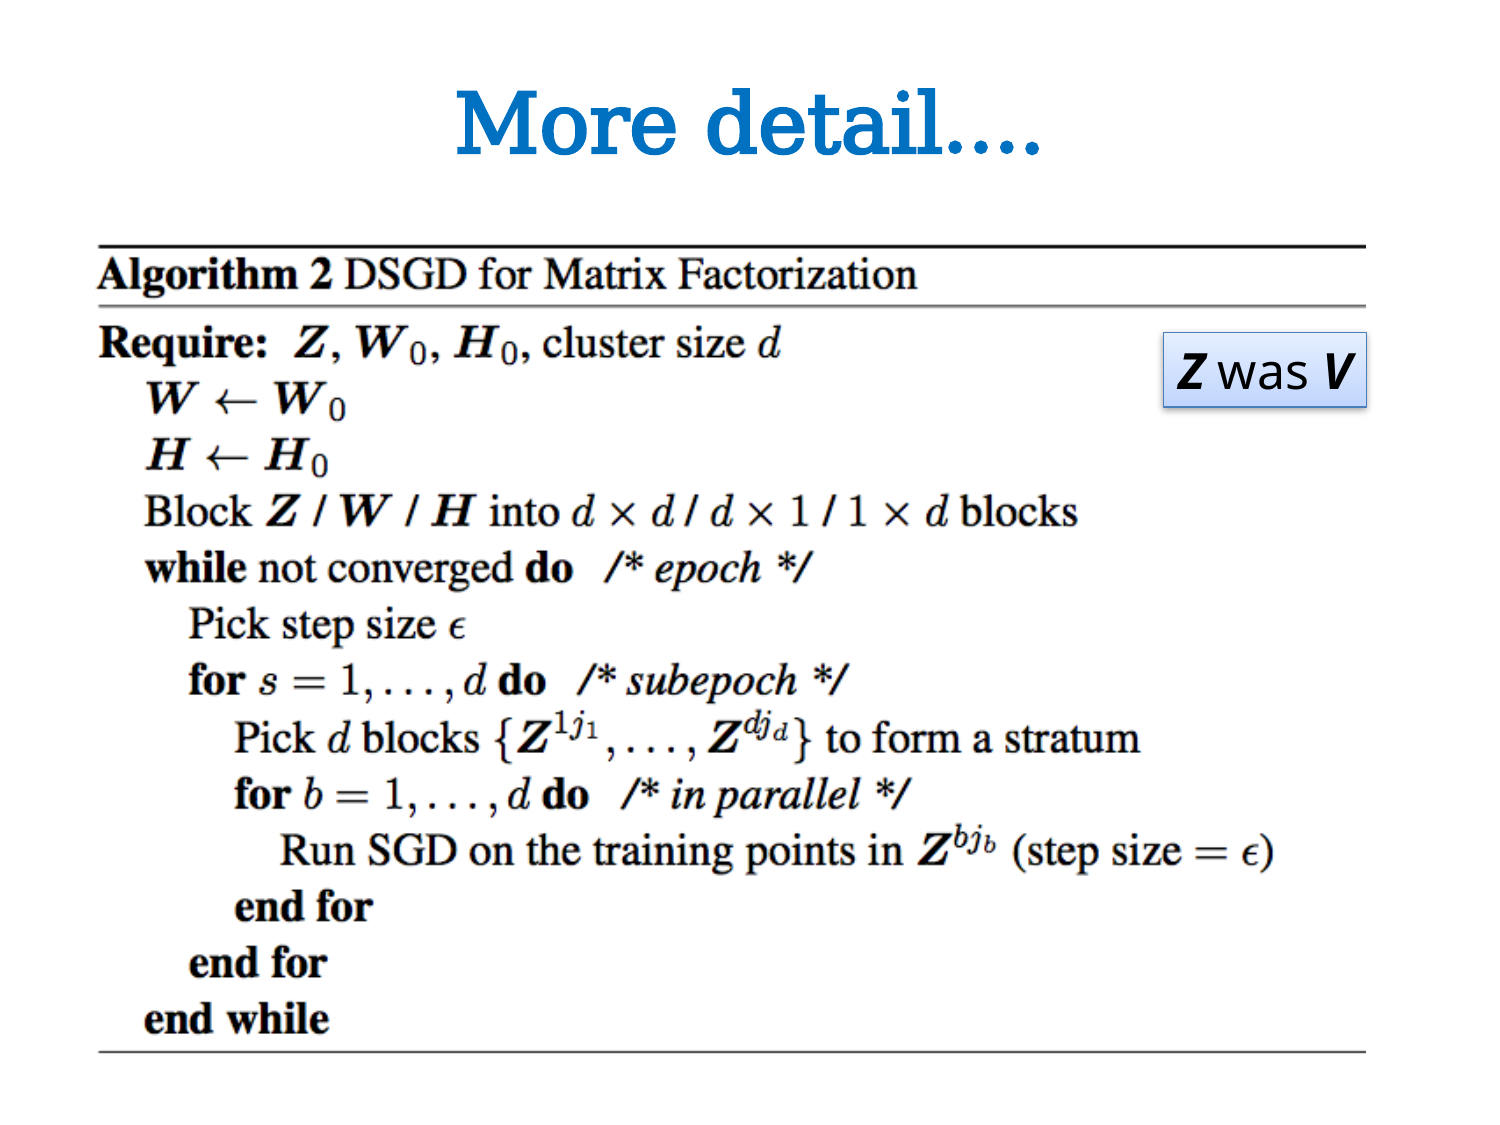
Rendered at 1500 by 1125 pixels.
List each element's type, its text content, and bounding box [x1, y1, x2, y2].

picture [74, 211, 1366, 1106]
title More detail…. [75, 45, 1425, 194]
